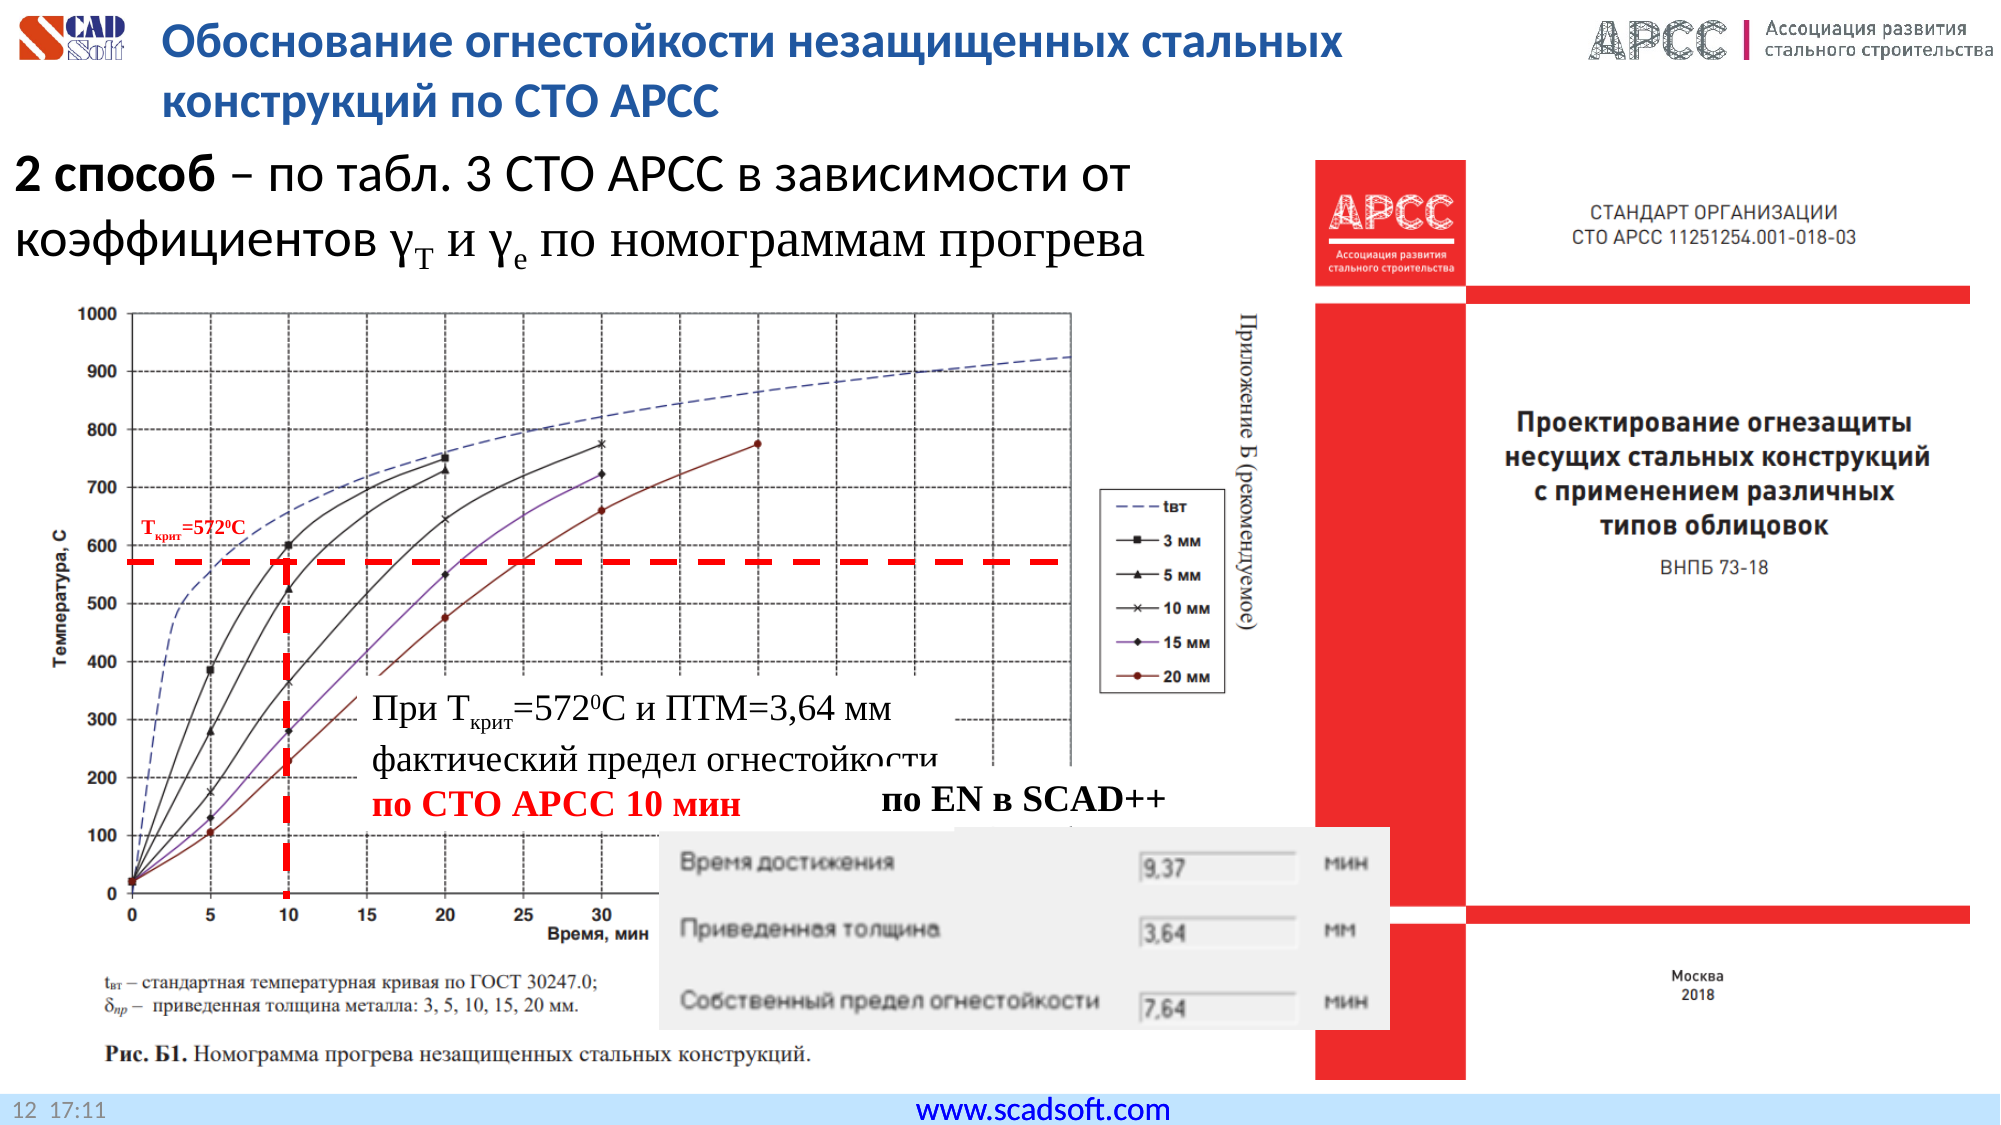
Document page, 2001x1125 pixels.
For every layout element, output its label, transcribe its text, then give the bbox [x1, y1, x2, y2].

text_box www.scadsoft.com [901, 1079, 1216, 1125]
text_box 2 способ – по табл. 3 СТО АРСС в зависимости от коэффициентов γT и γe по номограммам прогрева [0, 129, 1322, 284]
picture [1588, 20, 1993, 60]
picture [19, 15, 125, 61]
picture [46, 160, 1970, 1080]
text_box Обоснование огнестойкости незащищенных стальных конструкций по СТО АРСС [146, 0, 1589, 135]
text_box [1216, 1093, 2000, 1125]
text_box [147, 1093, 901, 1125]
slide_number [0, 1078, 147, 1125]
